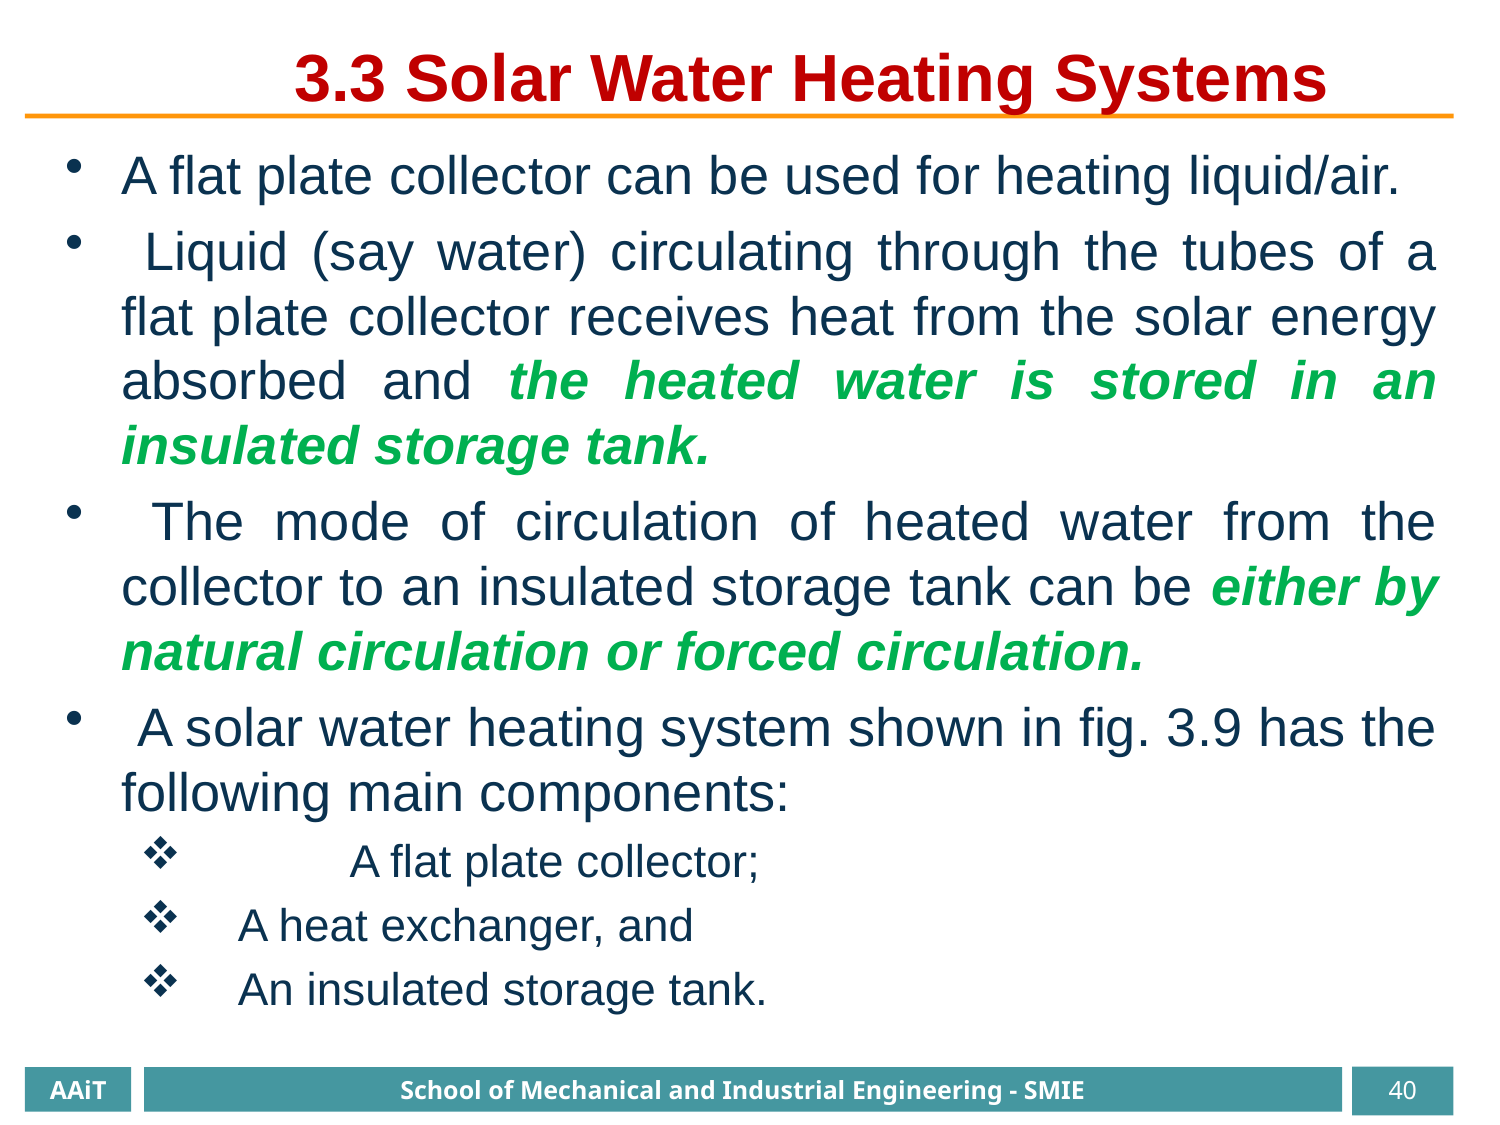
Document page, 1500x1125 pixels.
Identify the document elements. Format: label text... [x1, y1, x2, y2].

text_box 3.3 Solar Water Heating Systems [279, 27, 1344, 122]
list A flat plate collector can be used for heating liquid/air. Liquid (say water) circulating through the tubes of a flat plate collector receives heat from the solar energy absorbed and the heated water is stored in an insulated storage tank. The mode of circulation of heated water from the collector to an insulated storage tank can be either by natural circulation or forced circulation. A solar water heating system shown in fig. 3.9 has the following main components: A flat plate collector; A heat exchanger, and An insulated storage tank. [50, 132, 1454, 876]
